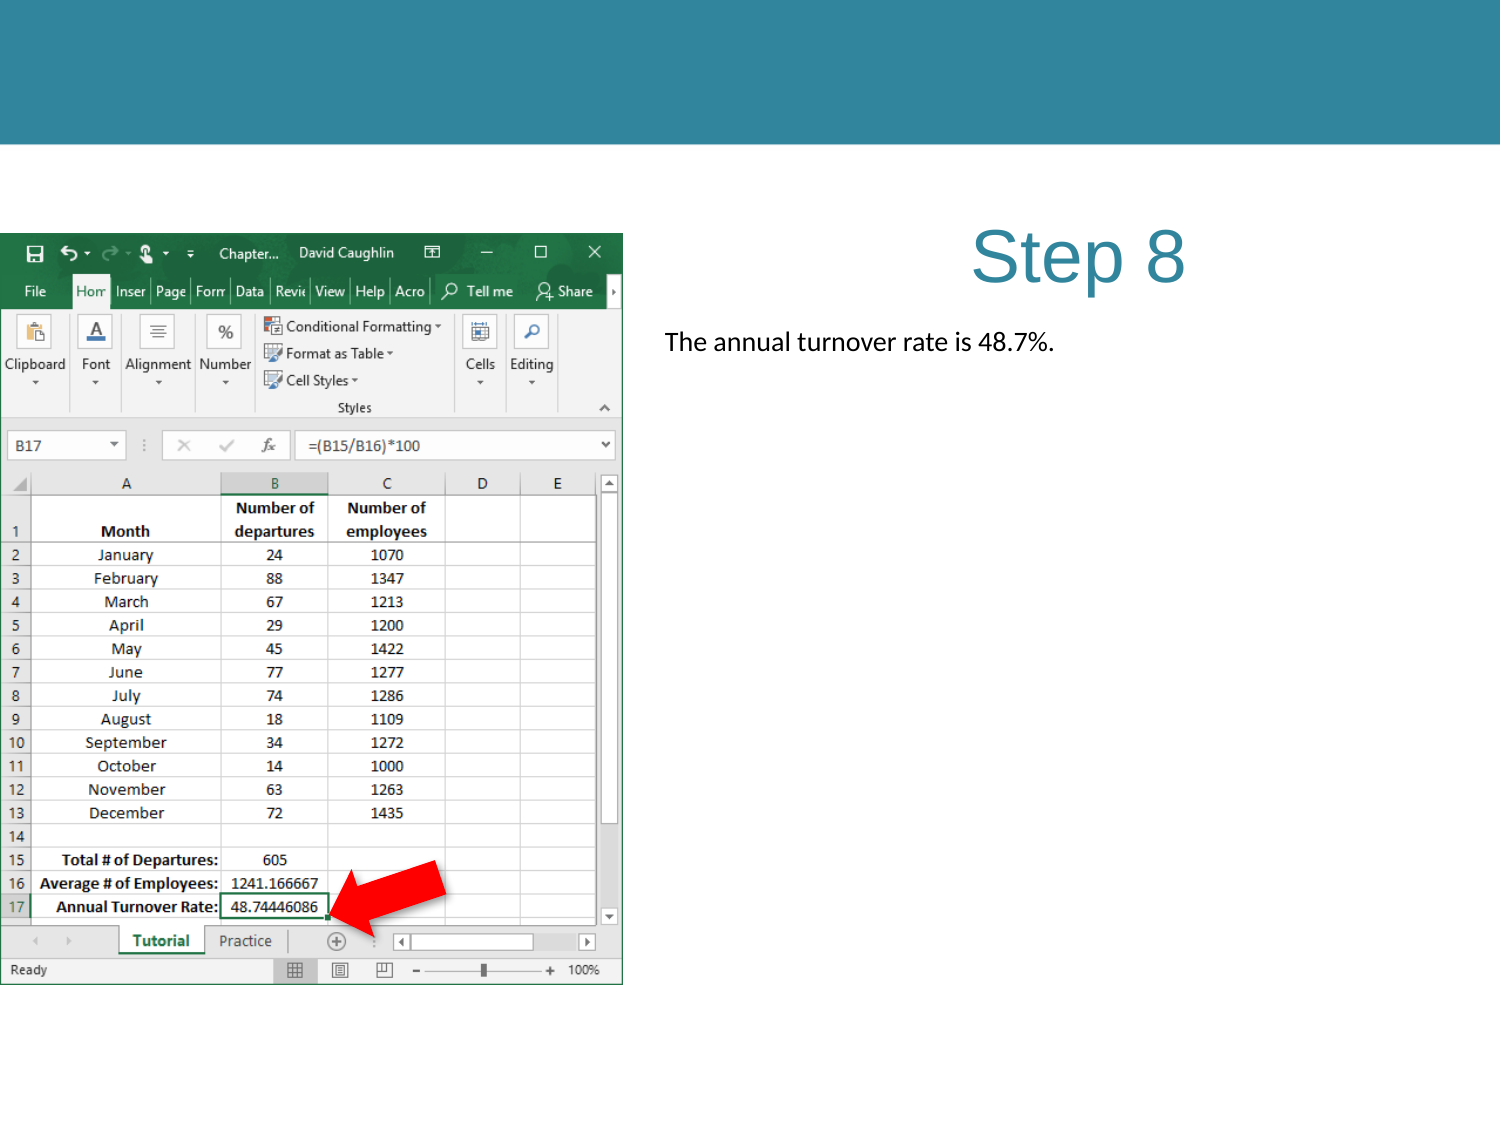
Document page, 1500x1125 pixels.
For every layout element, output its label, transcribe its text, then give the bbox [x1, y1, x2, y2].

text_box Step 8 [941, 177, 1217, 341]
picture [0, 0, 1500, 1125]
text_box The annual turnover rate is 48.7%. [649, 315, 1498, 365]
